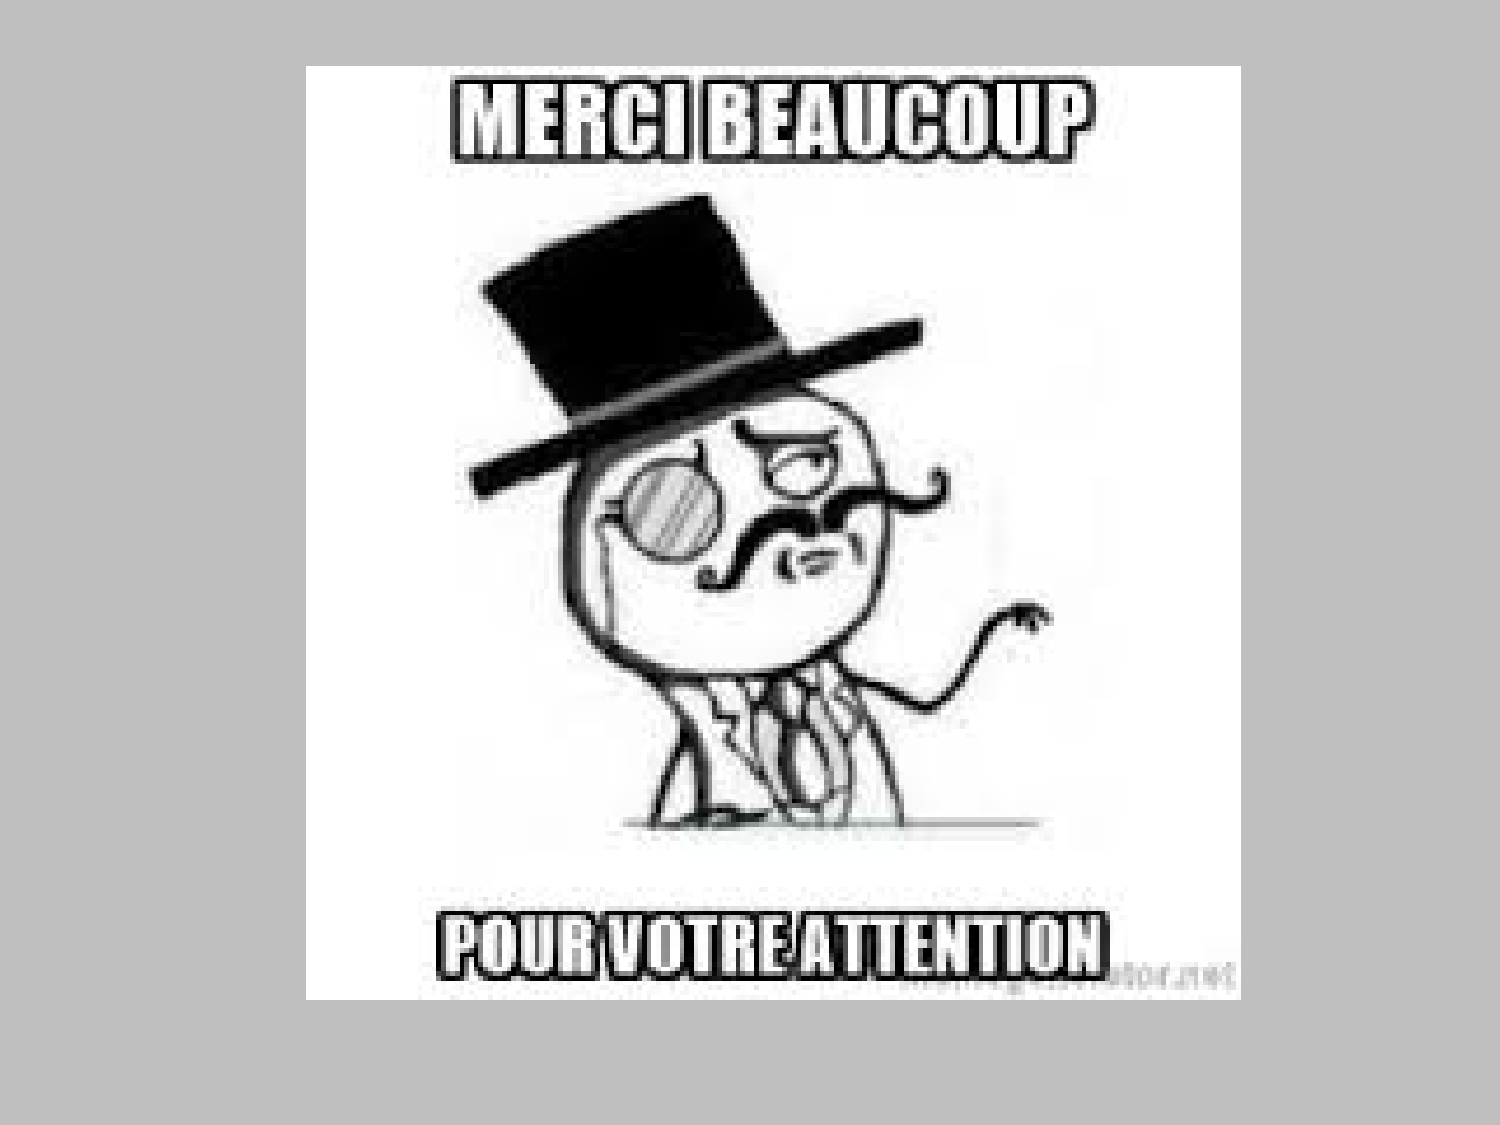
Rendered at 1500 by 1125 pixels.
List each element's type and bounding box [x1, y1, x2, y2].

list [306, 66, 1241, 1001]
